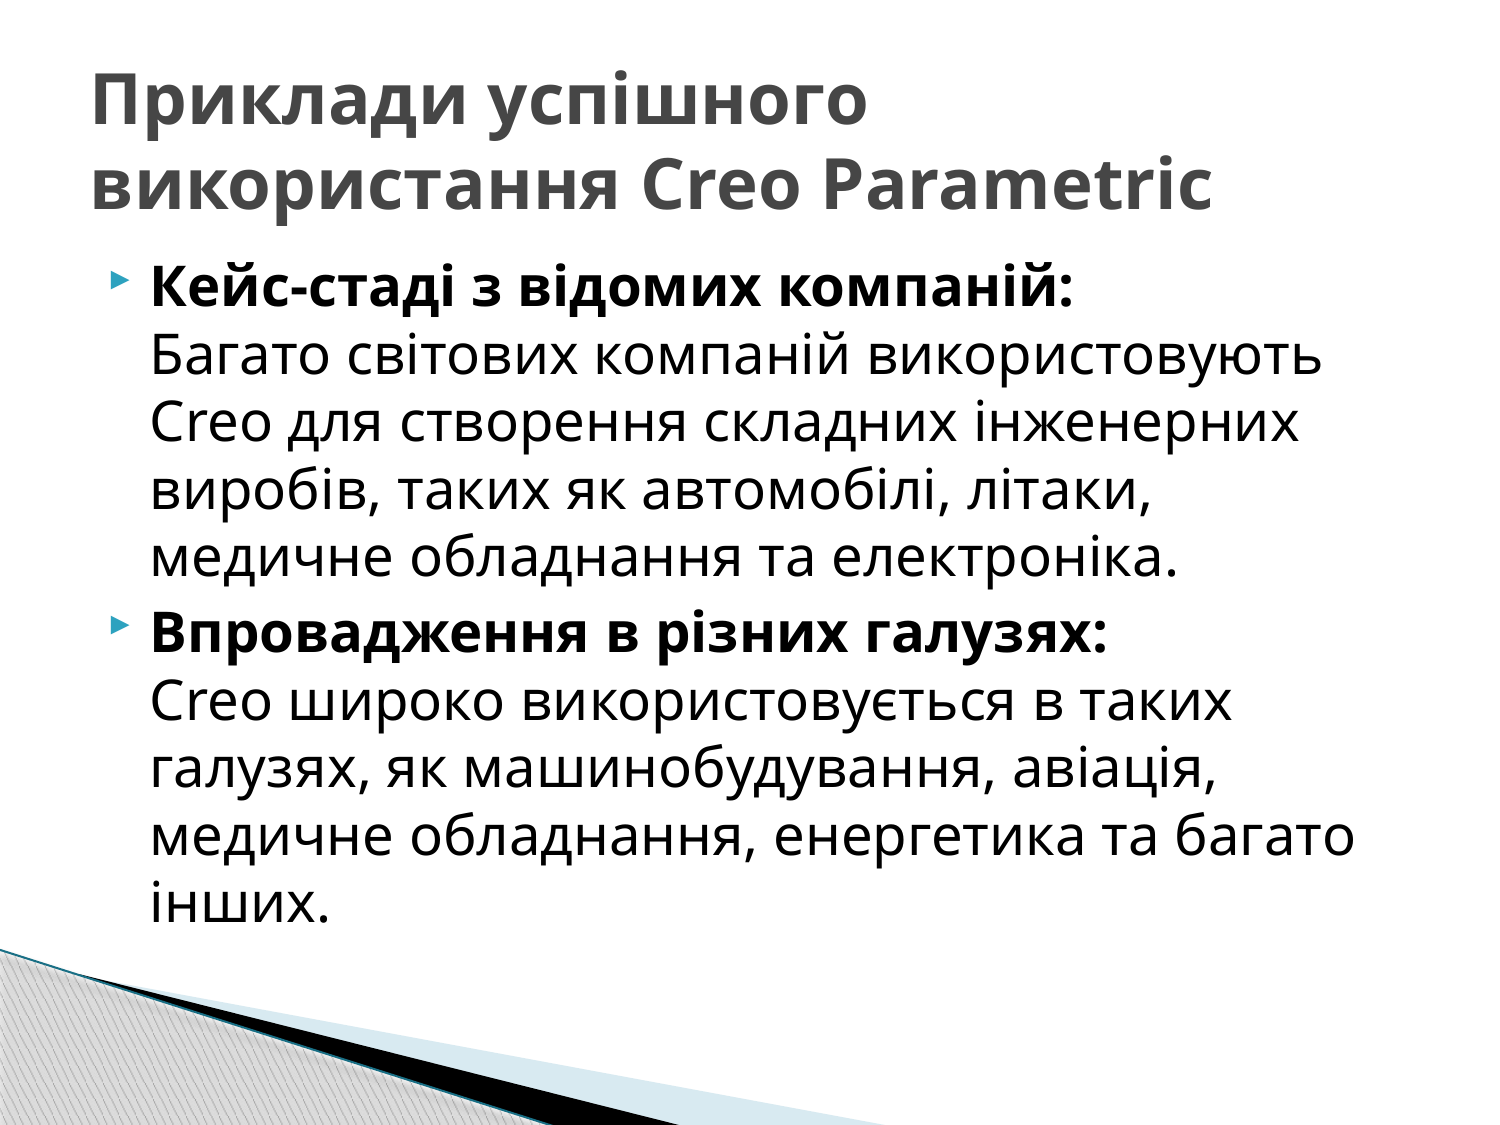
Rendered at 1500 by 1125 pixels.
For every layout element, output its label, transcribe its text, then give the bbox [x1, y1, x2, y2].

title Приклади успішного використання Creo Parametric [75, 45, 1425, 233]
list Кейс-стаді з відомих компаній: Багато світових компаній використовують Creo для створення складних інженерних виробів, таких як автомобілі, літаки, медичне обладнання та електроніка. Впровадження в різних галузях: Creo широко використовується в таких галузях, як машинобудування, авіація, медичне обладнання, енергетика та багато інших. [75, 243, 1425, 986]
